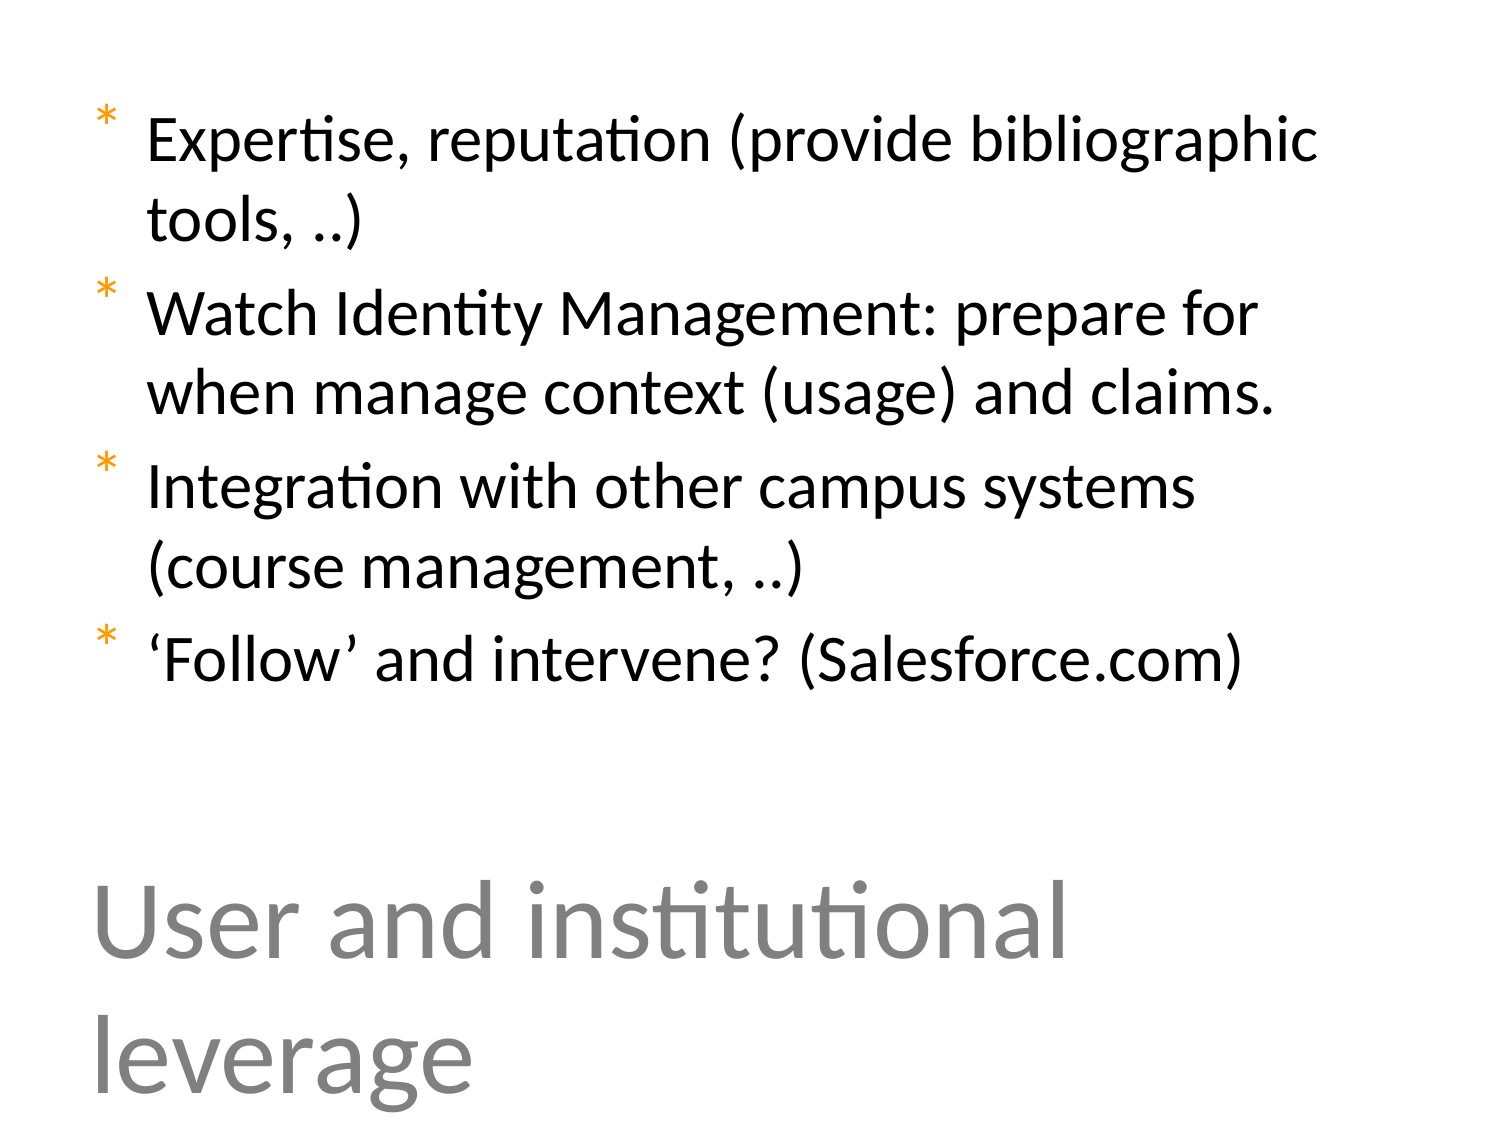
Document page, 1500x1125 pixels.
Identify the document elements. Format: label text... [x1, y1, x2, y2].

list Expertise, reputation (provide bibliographic tools, ..) Watch Identity Management: prepare for when manage context (usage) and claims. Integration with other campus systems (course management, ..) ‘Follow’ and intervene? (Salesforce.com) [75, 87, 1425, 830]
title User and institutional leverage [75, 887, 1425, 1075]
